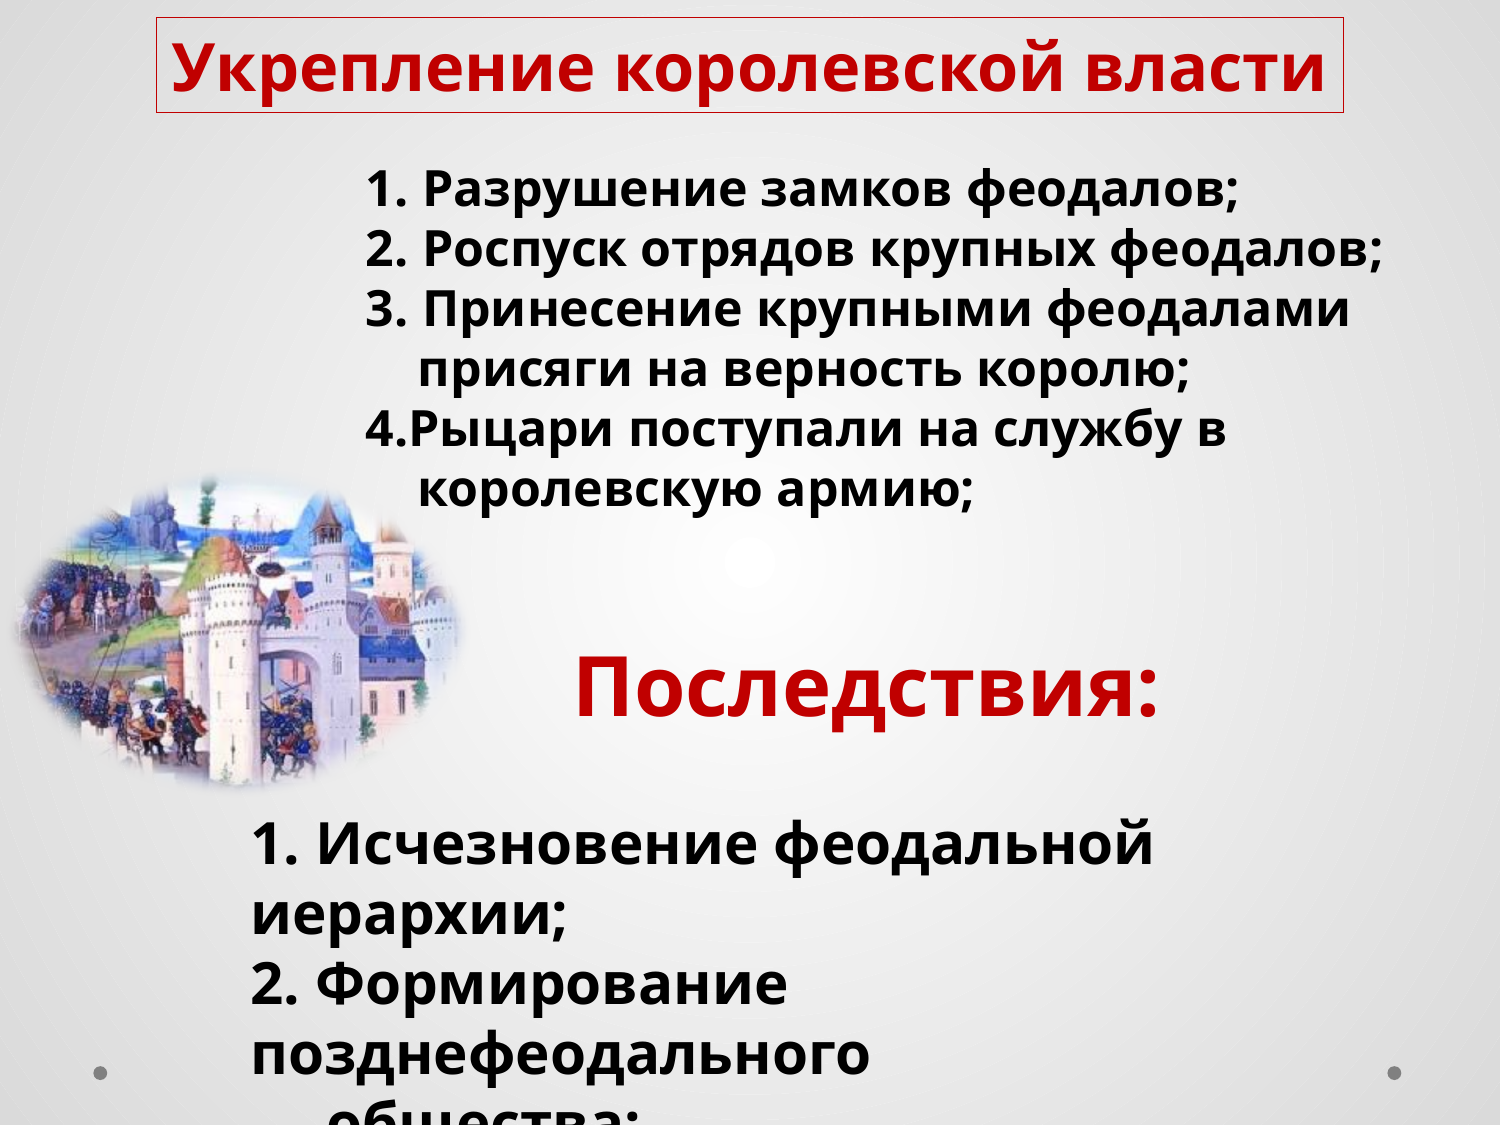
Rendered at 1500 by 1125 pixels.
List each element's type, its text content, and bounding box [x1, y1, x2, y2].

text_box Разрушение замков феодалов; Роспуск отрядов крупных феодалов; Принесение крупными феодалами присяги на верность королю; 4.Рыцари поступали на службу в королевскую армию; [351, 148, 1400, 569]
text_box Укрепление королевской власти [156, 17, 1344, 113]
text_box 1. Исчезновение феодальной иерархии; 2. Формирование позднефеодального общества; [235, 798, 1433, 1125]
text_box Последствия: [557, 625, 1177, 741]
picture [3, 465, 473, 799]
